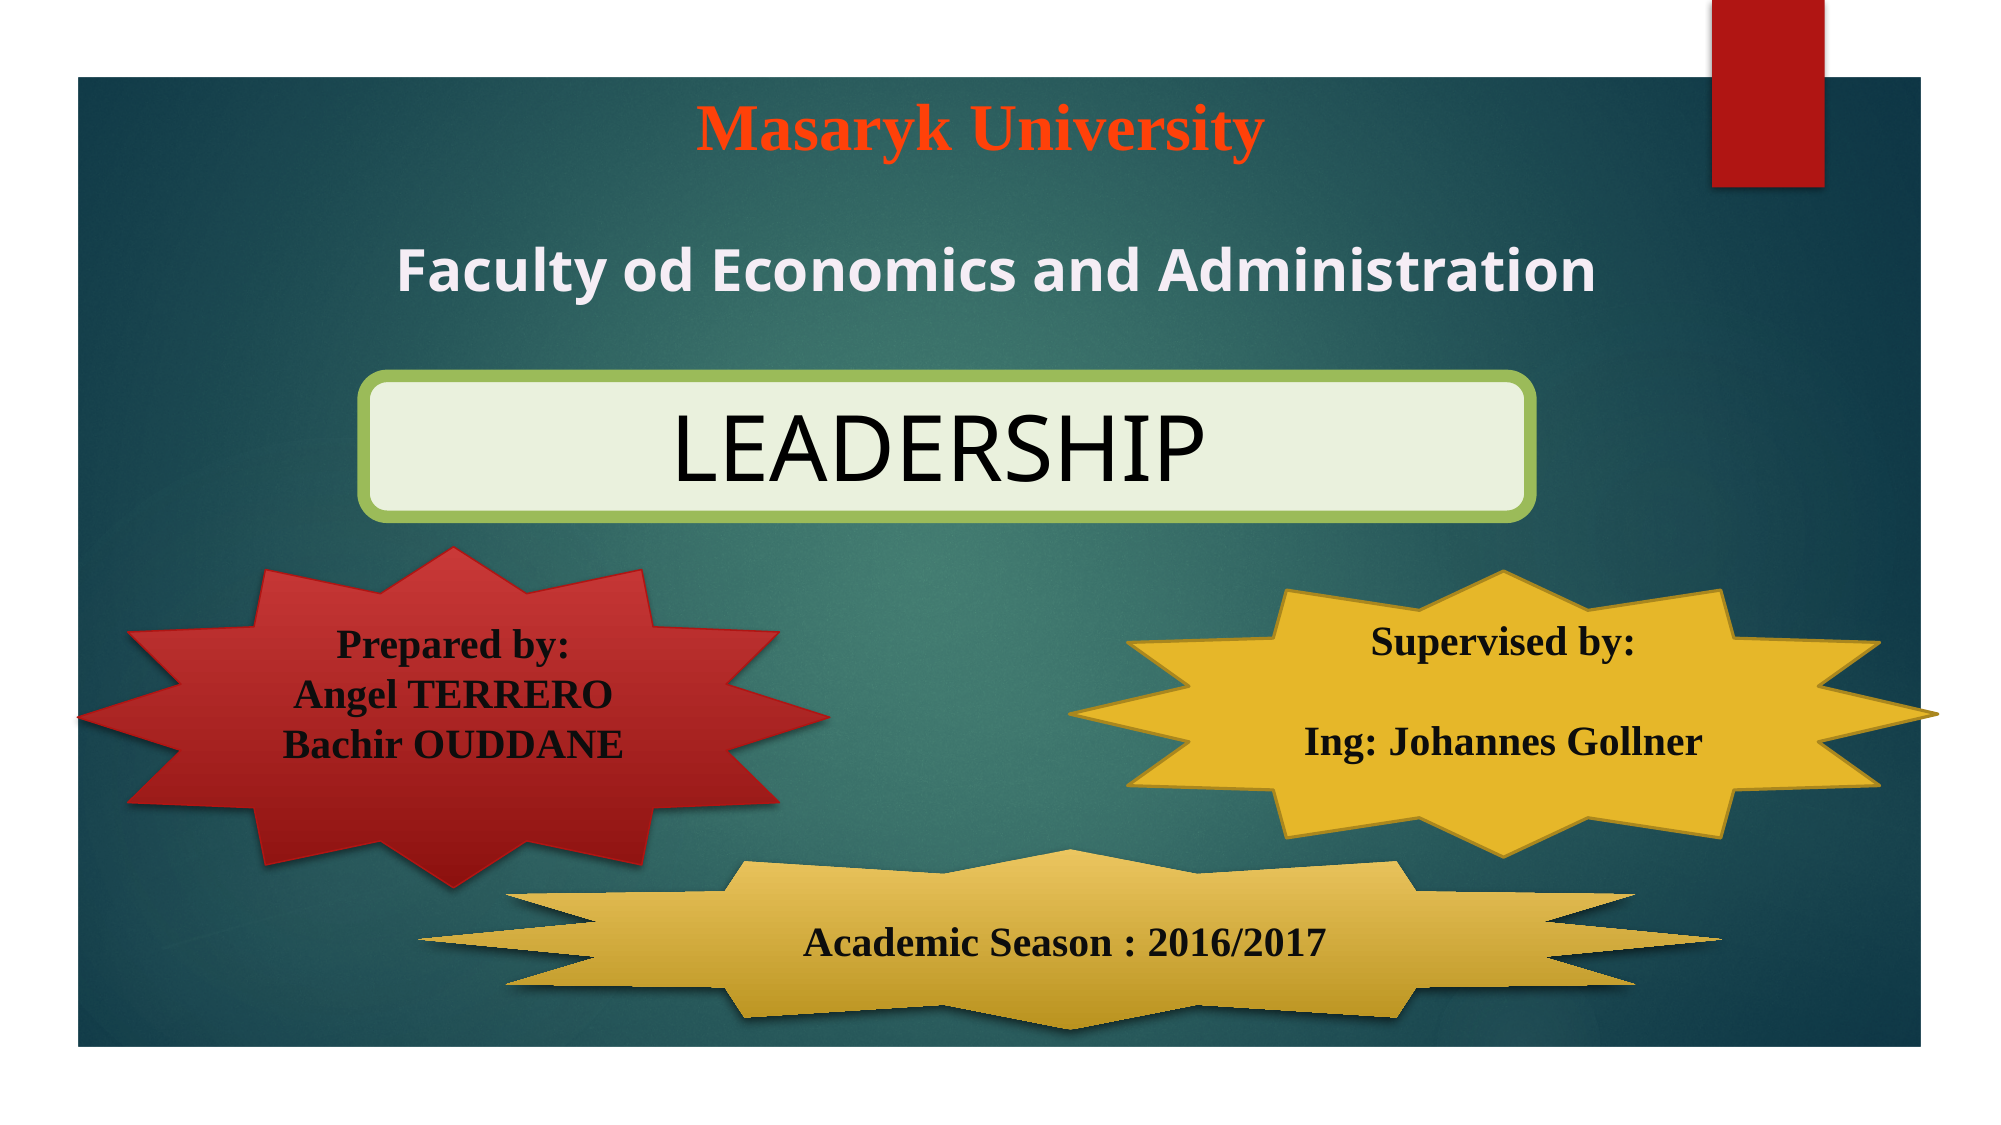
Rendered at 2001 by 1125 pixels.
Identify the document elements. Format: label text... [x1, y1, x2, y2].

text_box Faculty od Economics and Administration [380, 225, 1613, 311]
text_box Supervised by: Ing: Johannes Gollner [1067, 569, 1940, 859]
text_box Academic Season : 2016/2017 [418, 849, 1723, 1030]
text_box LEADERSHIP [363, 375, 1531, 517]
text_box Prepared by: Angel TERRERO Bachir OUDDANE [76, 546, 831, 889]
text_box Masaryk University [679, 76, 1284, 225]
